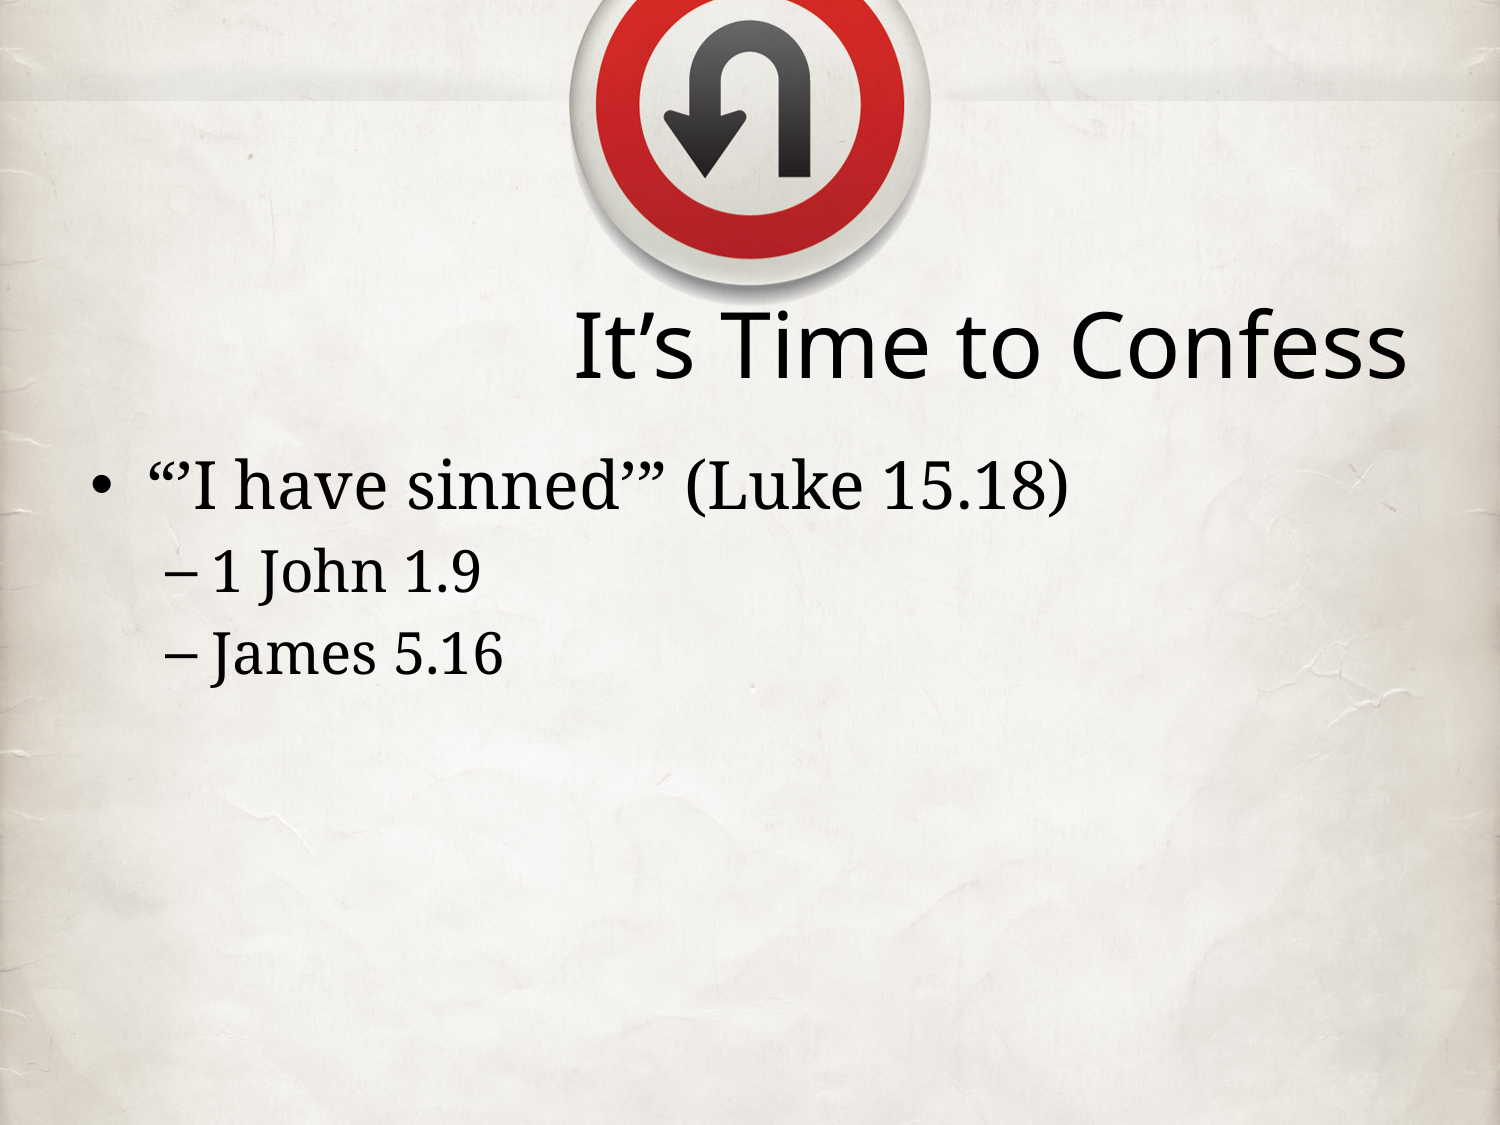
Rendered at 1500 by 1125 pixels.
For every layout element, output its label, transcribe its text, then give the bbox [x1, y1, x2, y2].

list “’I have sinned’” (Luke 15.18) 1 John 1.9 James 5.16 [75, 435, 1425, 1005]
title It’s Time to Confess [75, 247, 1425, 435]
picture [0, 0, 1500, 1125]
